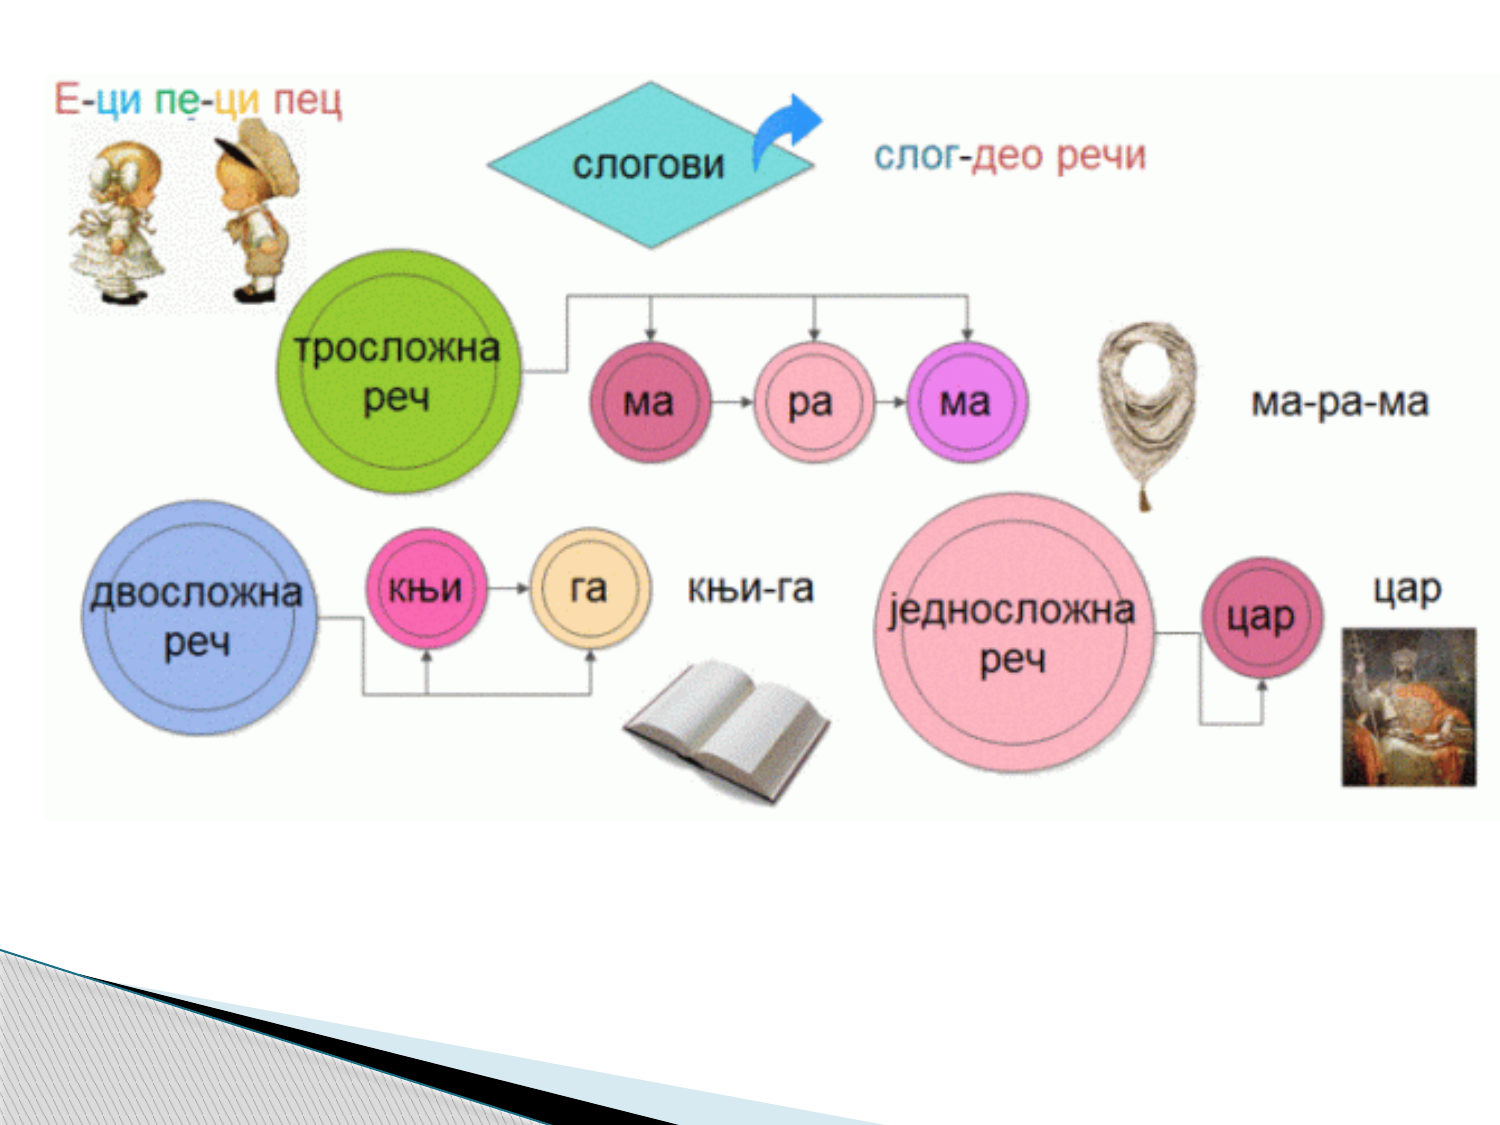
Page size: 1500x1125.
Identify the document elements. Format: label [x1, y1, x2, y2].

picture [44, 74, 1500, 821]
